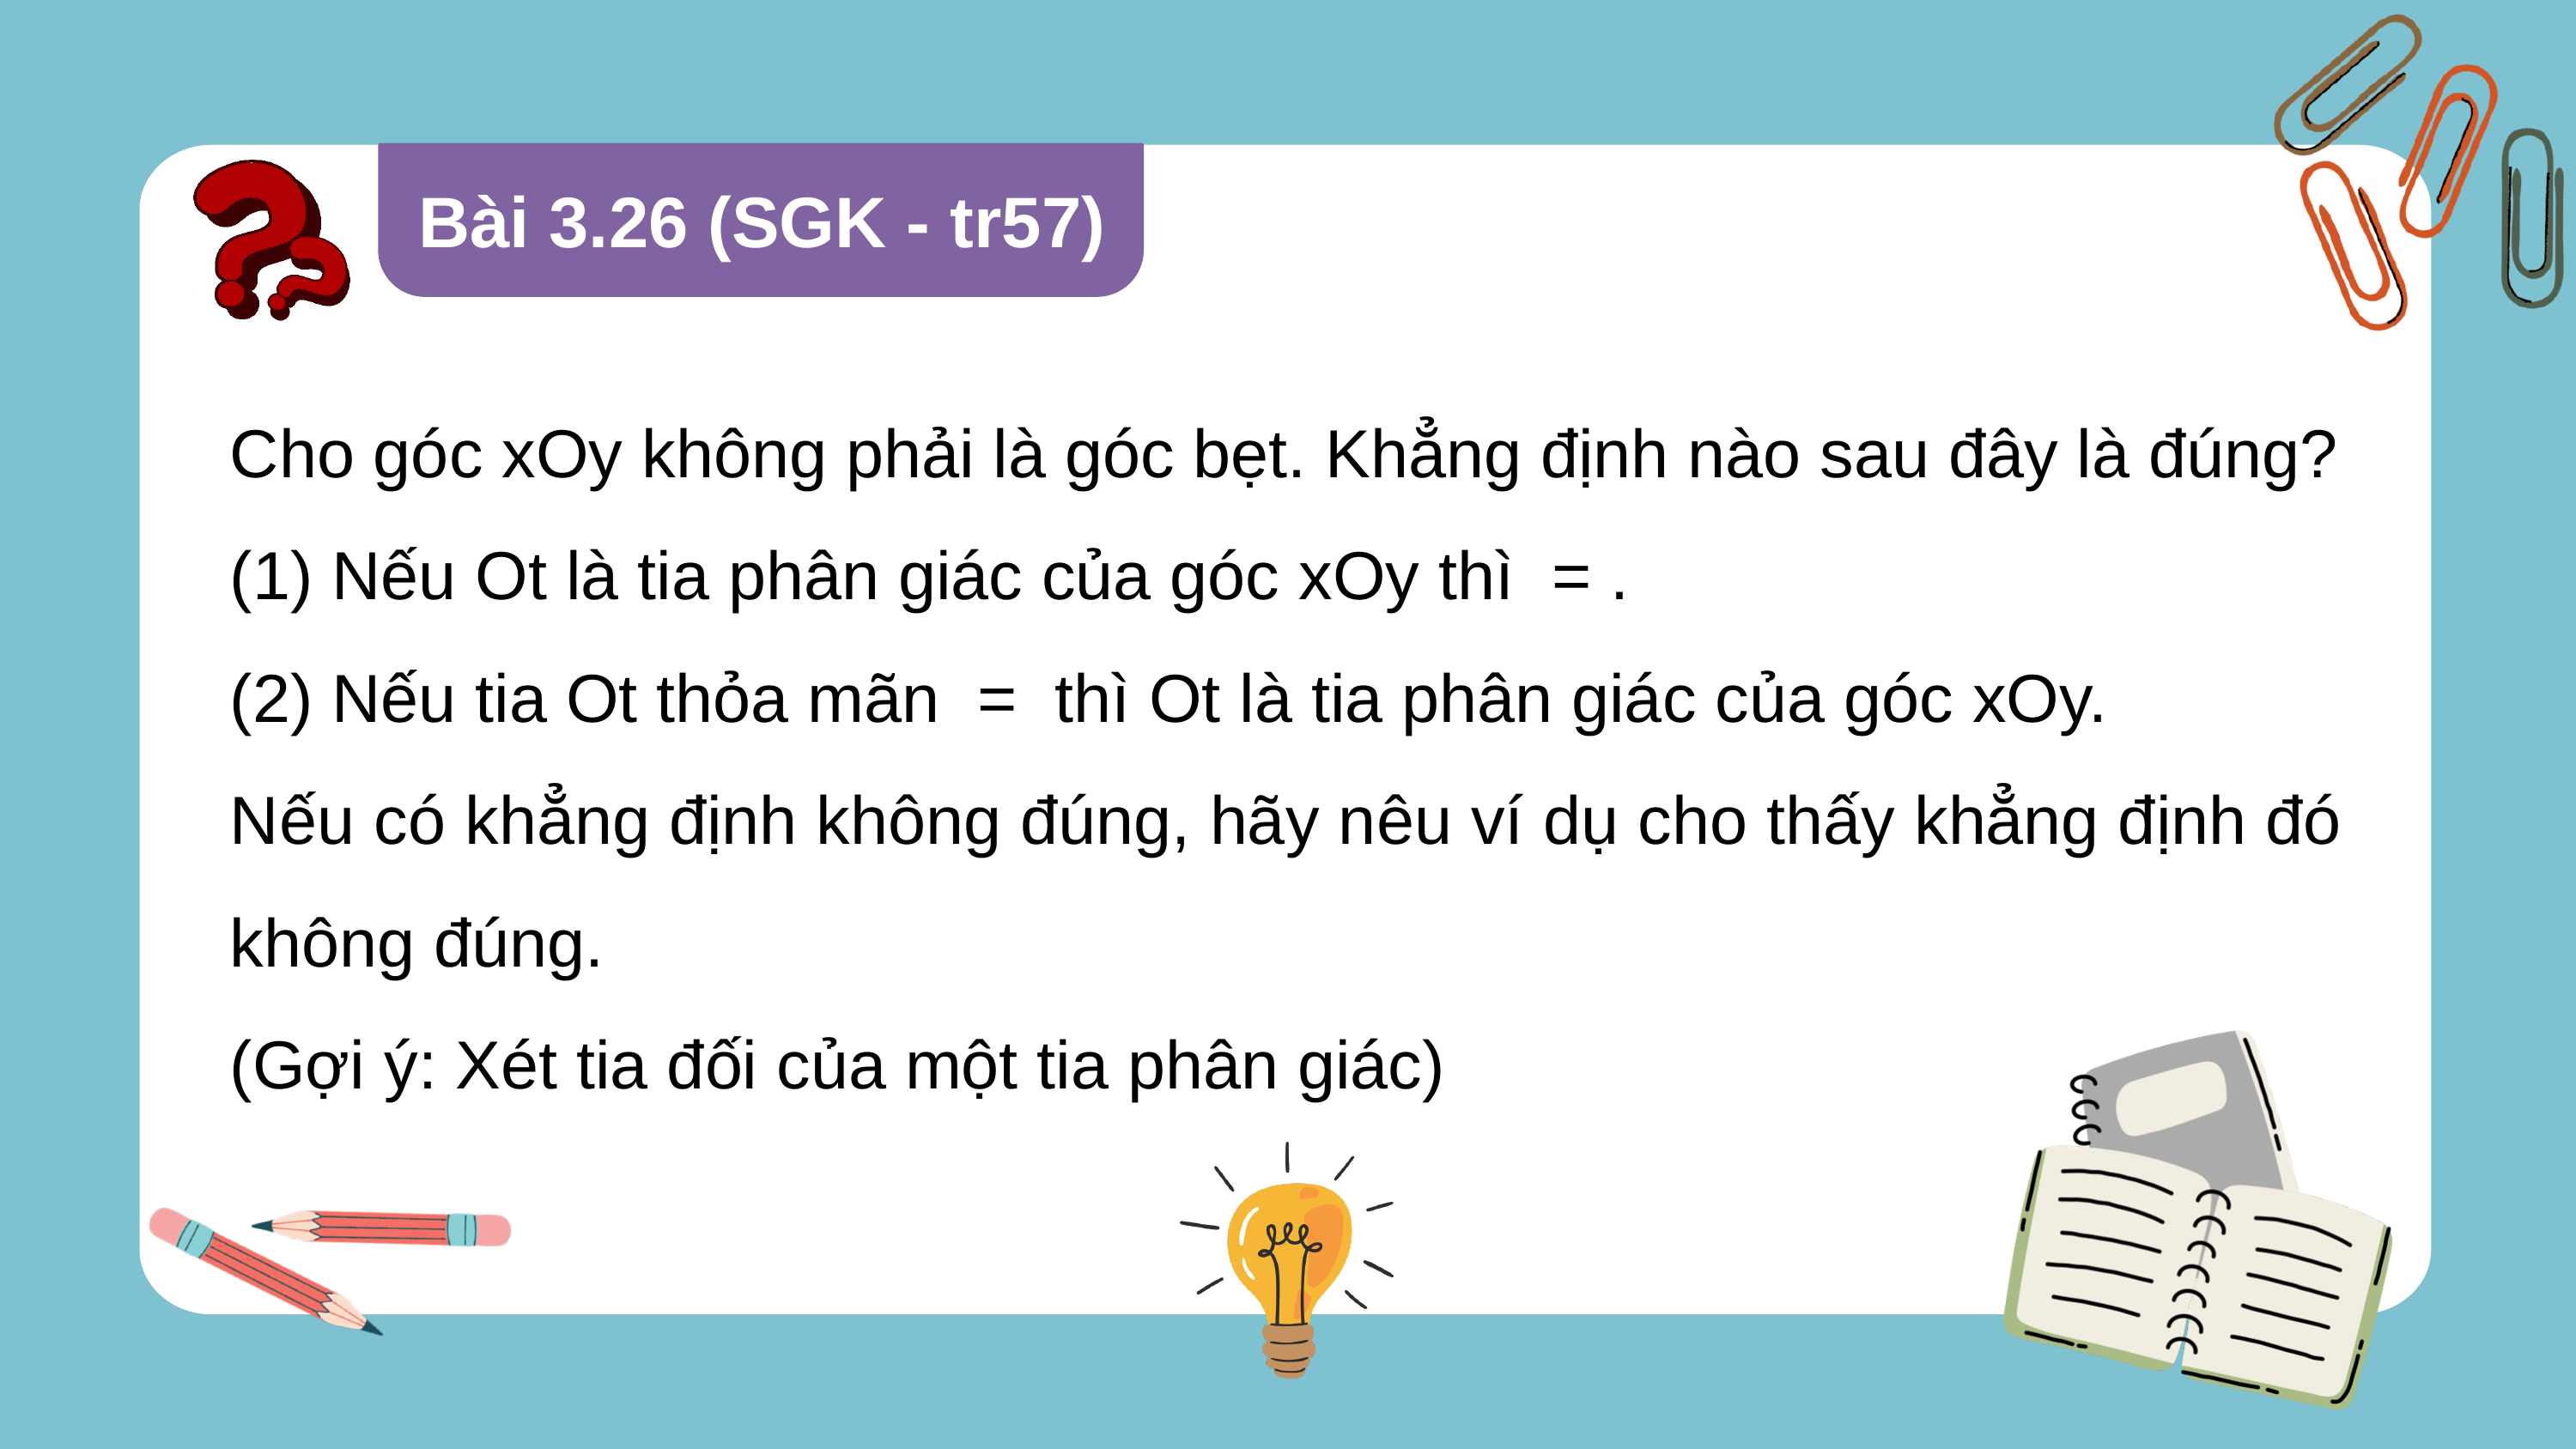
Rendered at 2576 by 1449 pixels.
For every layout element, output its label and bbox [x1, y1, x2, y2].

picture [1998, 1028, 2394, 1410]
picture [2210, 0, 2576, 391]
text_box [139, 144, 2432, 1315]
picture [167, 142, 361, 336]
picture [196, 1088, 465, 1416]
picture [1179, 1142, 1394, 1379]
